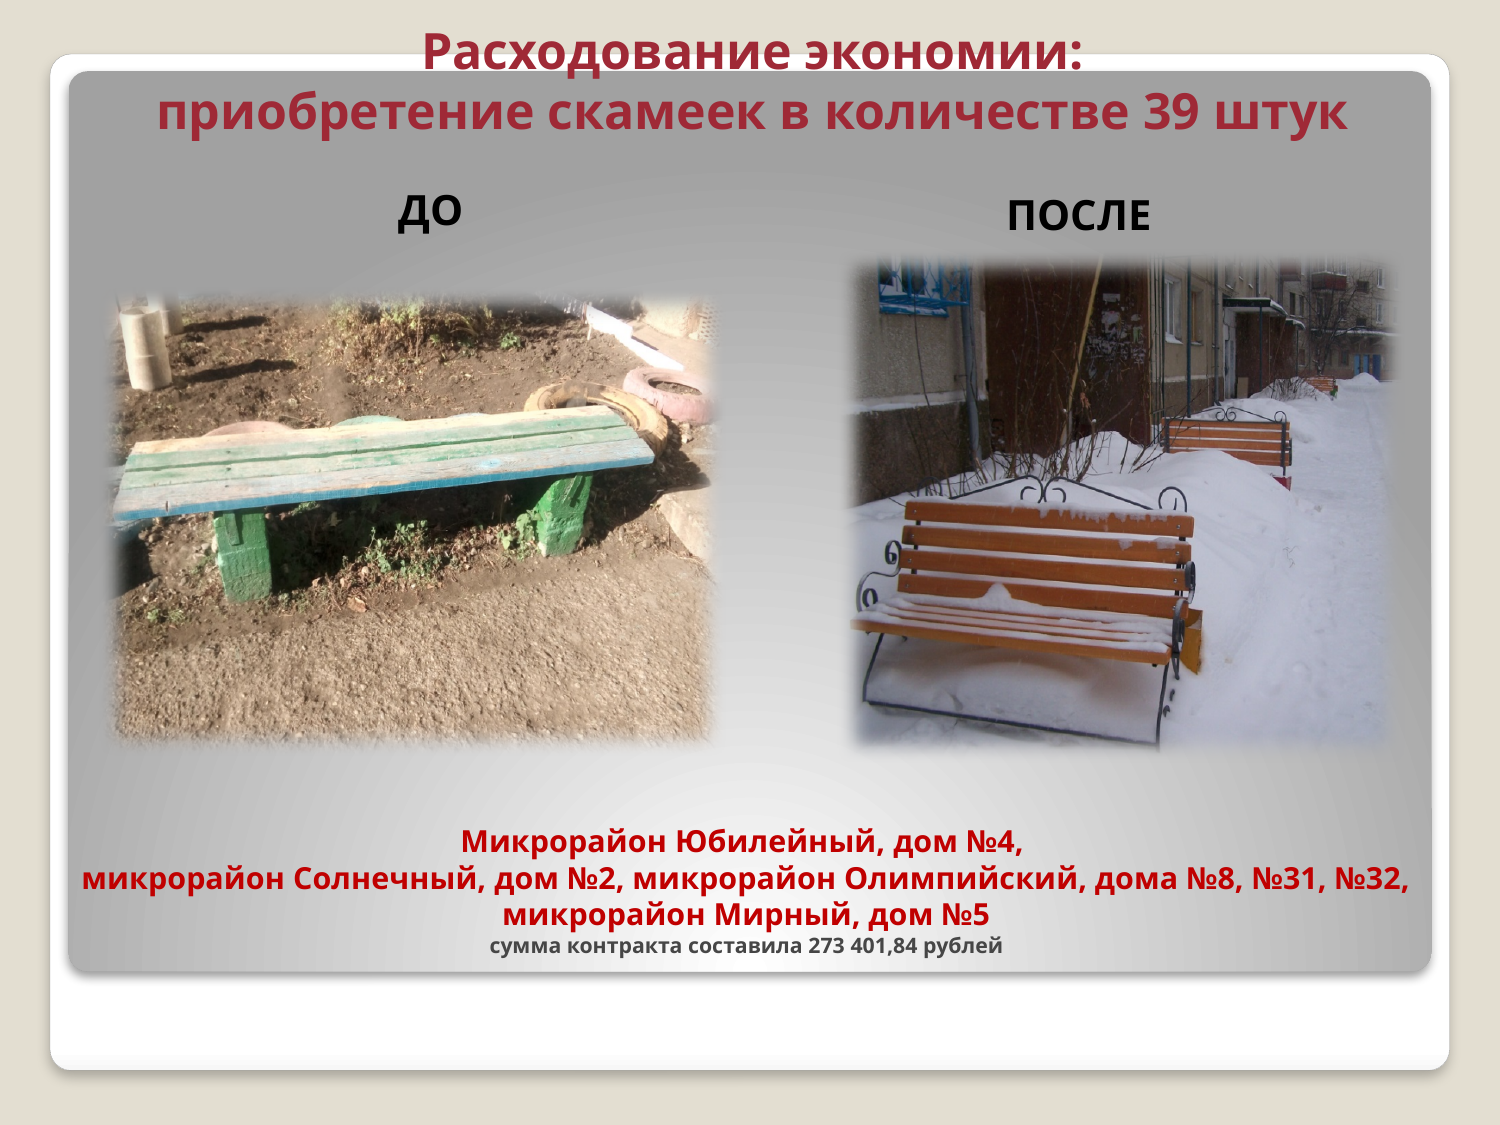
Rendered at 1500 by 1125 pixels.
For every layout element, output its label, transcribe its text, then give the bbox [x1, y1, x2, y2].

list ПОСЛЕ [752, 154, 1398, 267]
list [99, 287, 726, 757]
text_box Расходование экономии: приобретение скамеек в количестве 39 штук [62, 12, 1443, 148]
list ДО [103, 148, 749, 262]
title Микрорайон Юбилейный, дом №4, микрорайон Солнечный, дом №2, микрорайон Олимпийский, дома №8, №31, №32, микрорайон Мирный, дом №5 сумма контракта составила 273 401,84 рублей [50, 814, 1443, 965]
picture [837, 249, 1405, 763]
